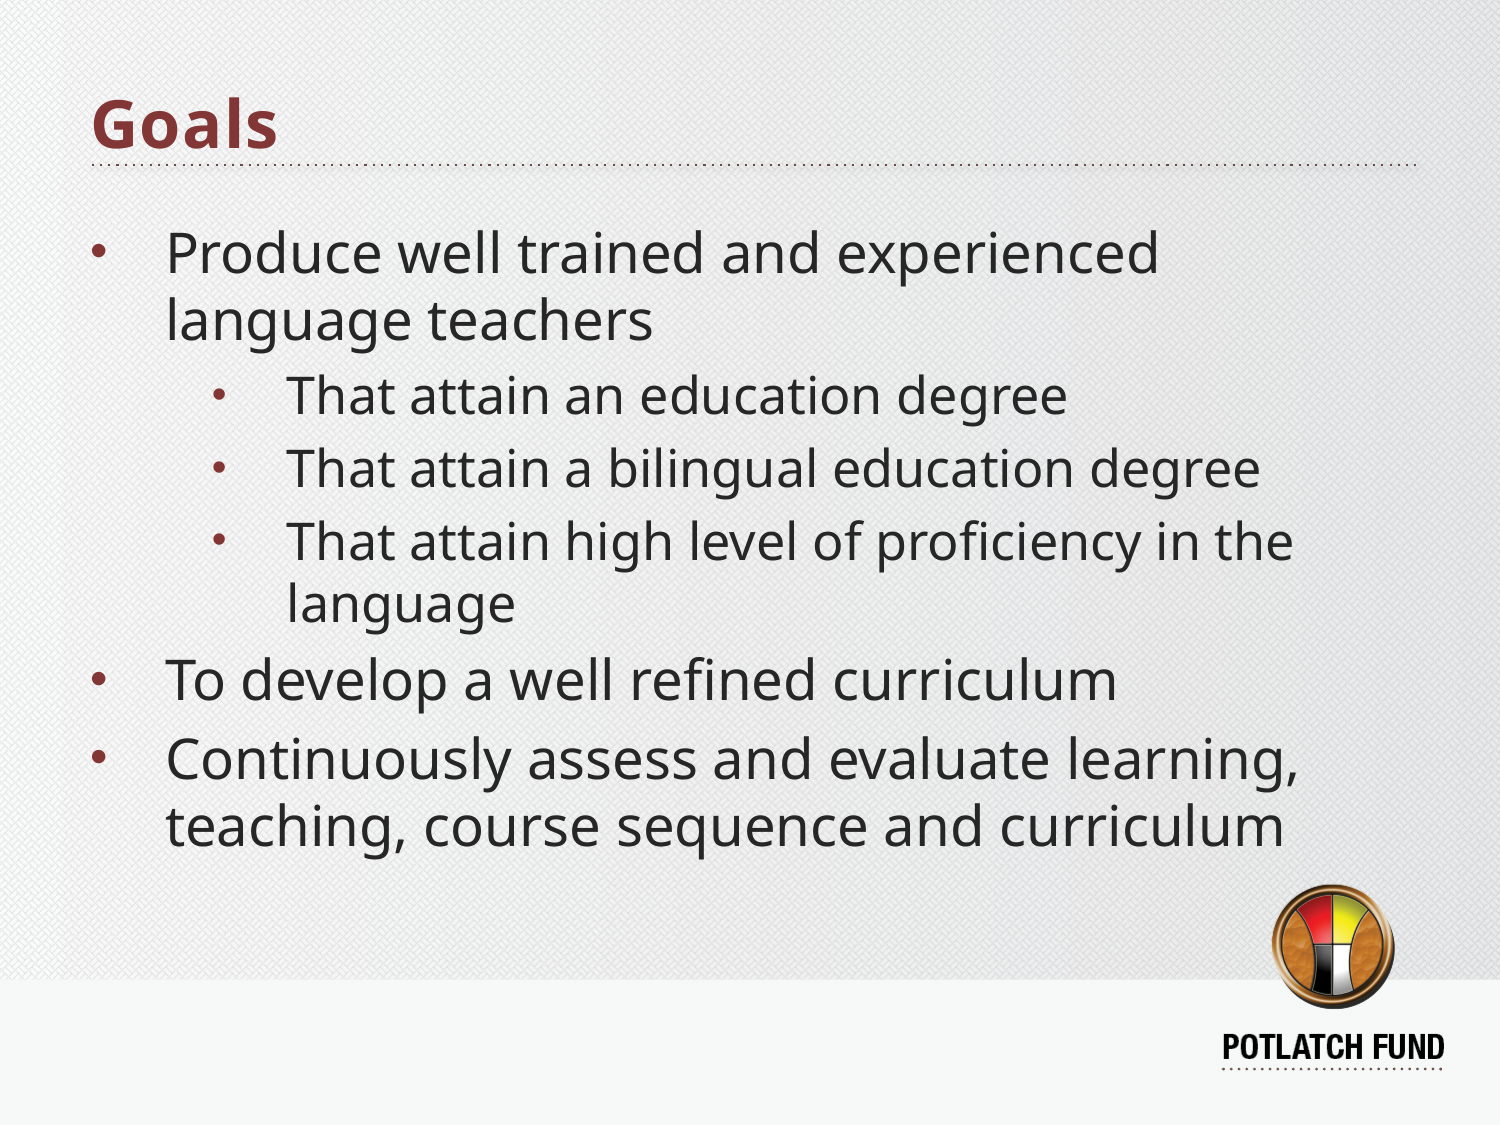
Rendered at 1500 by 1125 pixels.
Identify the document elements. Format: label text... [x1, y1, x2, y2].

list Produce well trained and experienced language teachers That attain an education degree That attain a bilingual education degree That attain high level of proficiency in the language To develop a well refined curriculum Continuously assess and evaluate learning, teaching, course sequence and curriculum [75, 209, 1425, 974]
picture [0, 0, 1500, 1125]
title Goals [75, 59, 1425, 186]
